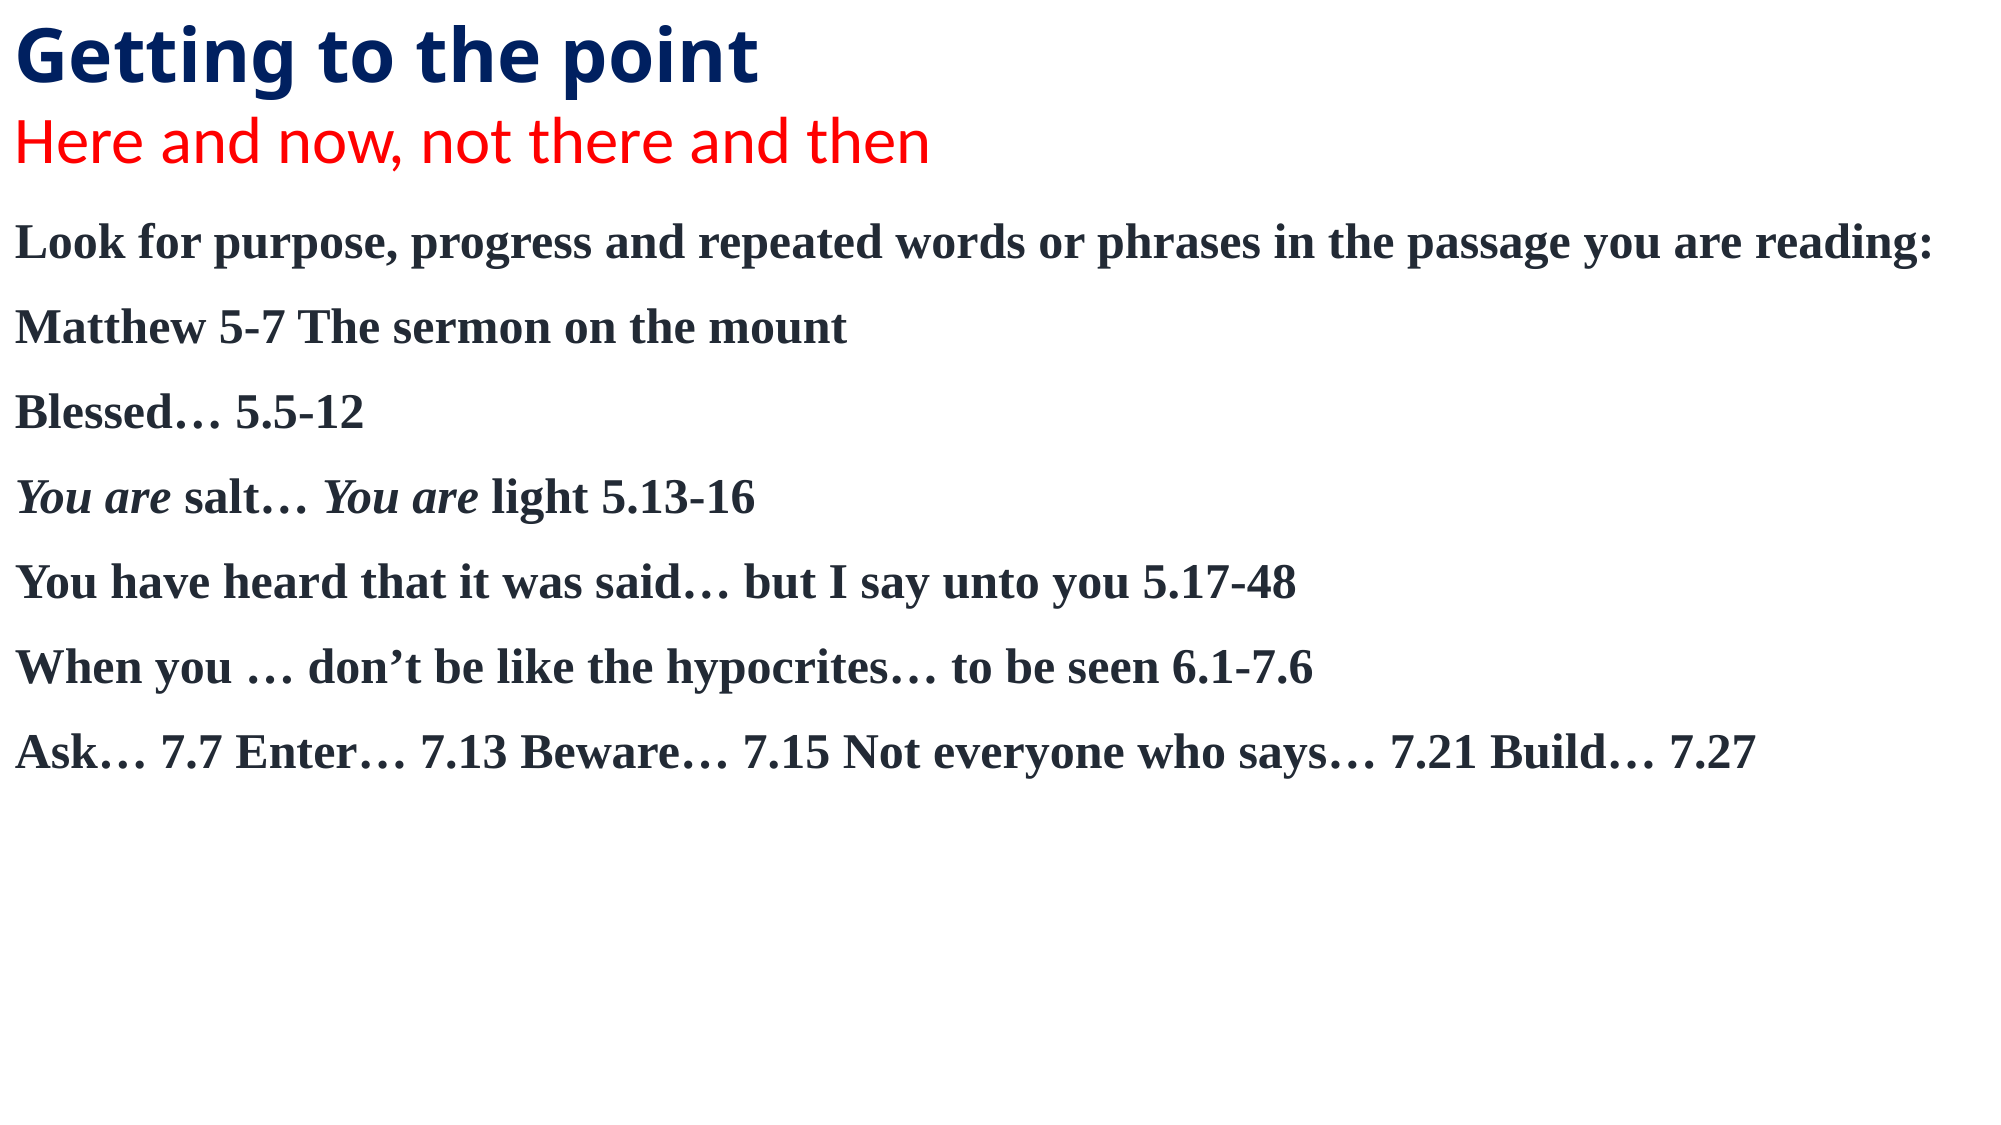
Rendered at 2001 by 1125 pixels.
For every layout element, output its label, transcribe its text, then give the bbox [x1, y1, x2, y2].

text_box Getting to the point Here and now, not there and then [0, 0, 2000, 185]
text_box Look for purpose, progress and repeated words or phrases in the passage you are reading: Matthew 5-7 The sermon on the mount Blessed… 5.5-12 You are salt… You are light 5.13-16 You have heard that it was said… but I say unto you 5.17-48 When you … don’t be like the hypocrites… to be seen 6.1-7.6 Ask… 7.7 Enter… 7.13 Beware… 7.15 Not everyone who says… 7.21 Build… 7.27 [0, 200, 2000, 786]
